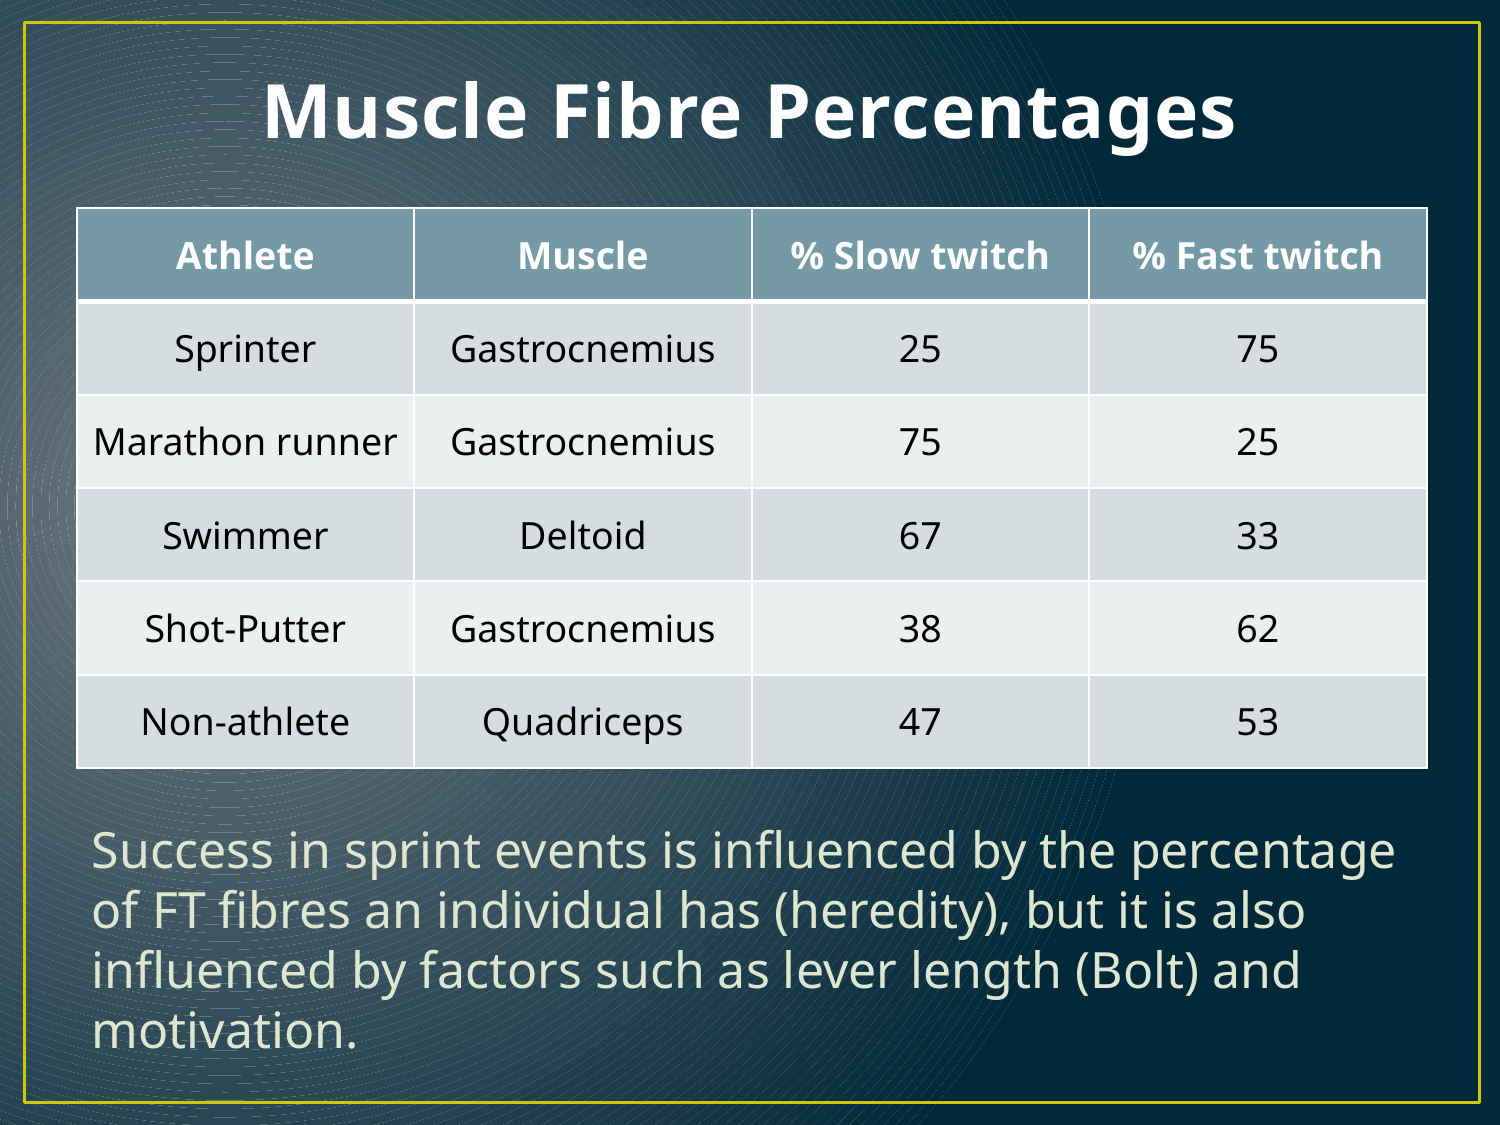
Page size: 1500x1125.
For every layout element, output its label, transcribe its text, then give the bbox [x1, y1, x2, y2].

table_cell 75 [1090, 304, 1426, 394]
table_header Athlete [78, 209, 413, 299]
table_cell Gastrocnemius [415, 582, 751, 674]
table_header Muscle [415, 209, 751, 299]
table_header % Fast twitch [1090, 209, 1426, 299]
table_cell 47 [753, 676, 1088, 767]
table_cell Gastrocnemius [415, 304, 751, 394]
table_cell Shot-Putter [78, 582, 413, 674]
table_cell Non-athlete [78, 676, 413, 767]
table_cell Gastrocnemius [415, 396, 751, 487]
table_cell Marathon runner [78, 396, 413, 487]
table_cell Sprinter [78, 304, 413, 394]
table_cell 75 [753, 396, 1088, 487]
table_cell Deltoid [415, 489, 751, 580]
list Success in sprint events is influenced by the percentage of FT fibres an individual has (heredity), but it is also influenced by factors such as lever length (Bolt) and motivation. [76, 810, 1427, 1064]
table_cell 33 [1090, 489, 1426, 580]
table_cell 25 [1090, 396, 1426, 487]
table_cell 53 [1090, 676, 1426, 767]
table_cell 67 [753, 489, 1088, 580]
table_cell 62 [1090, 582, 1426, 674]
table_cell Quadriceps [415, 676, 751, 767]
table_cell 38 [753, 582, 1088, 674]
table_cell 25 [753, 304, 1088, 394]
table_cell Swimmer [78, 489, 413, 580]
title Muscle Fibre Percentages [75, 45, 1425, 161]
table_header % Slow twitch [753, 209, 1088, 299]
